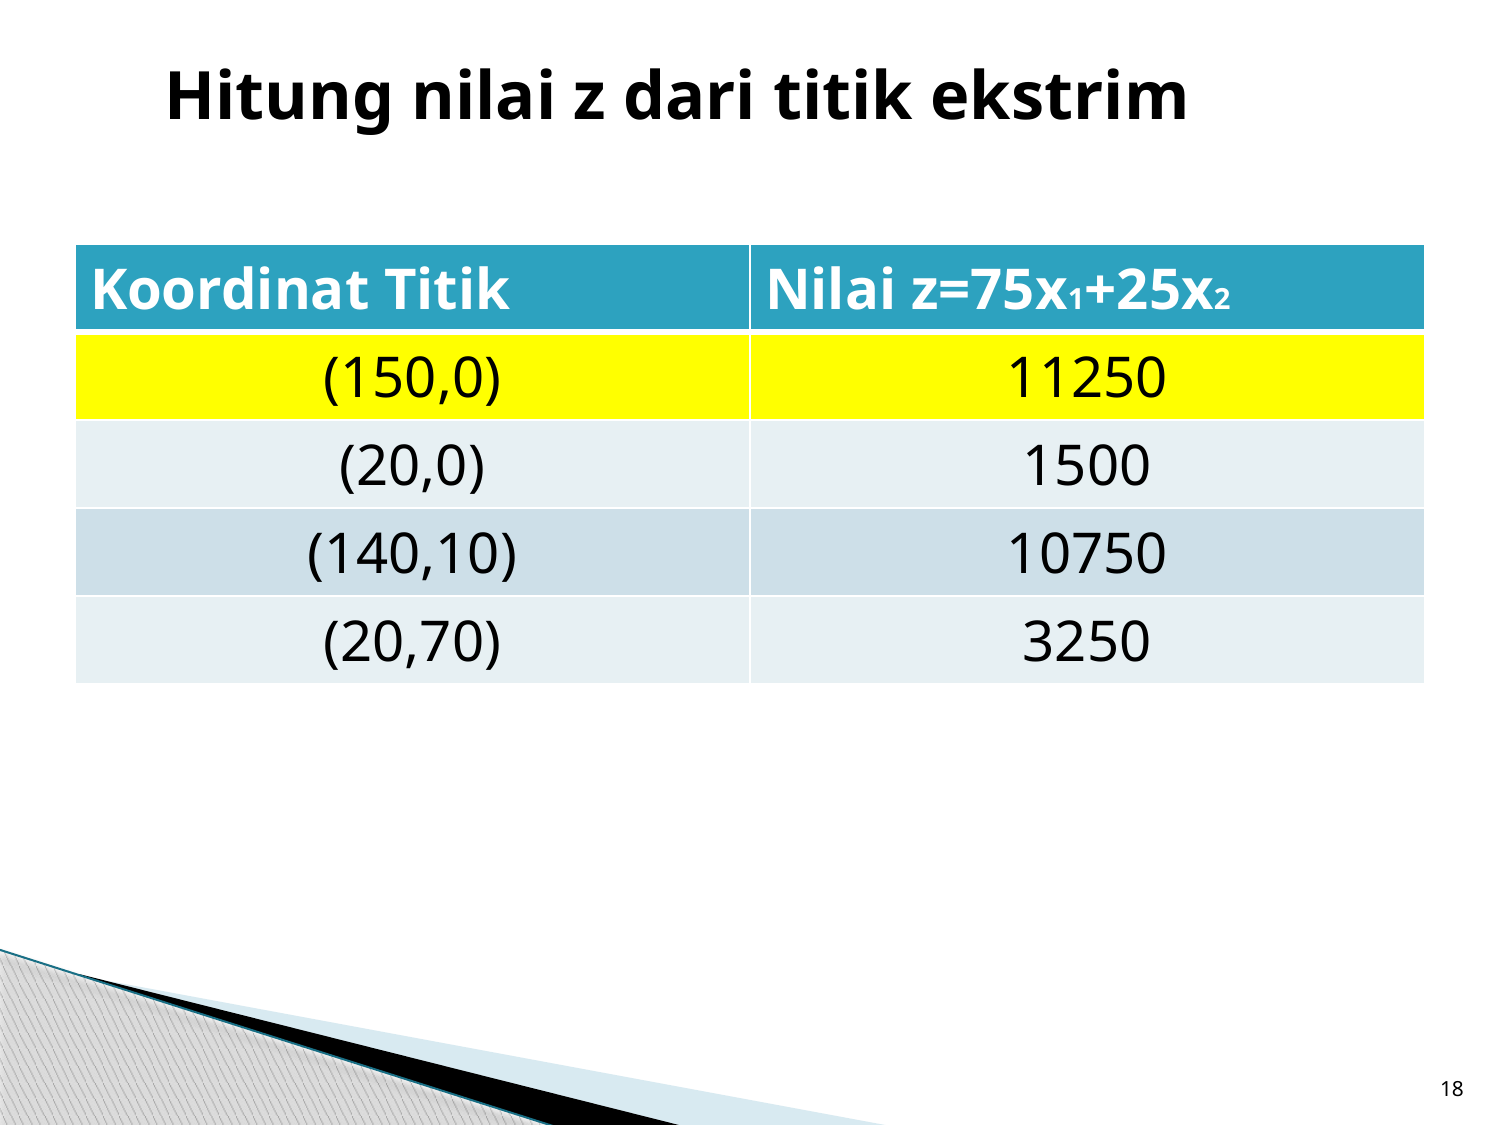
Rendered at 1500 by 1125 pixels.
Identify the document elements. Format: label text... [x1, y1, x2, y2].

table_cell (20,70) [76, 597, 749, 683]
table_cell 11250 [751, 335, 1424, 419]
table_cell 10750 [751, 509, 1424, 595]
table_cell 3250 [751, 597, 1424, 683]
slide_number 18 [1418, 1051, 1479, 1112]
title Hitung nilai z dari titik ekstrim [150, 45, 1425, 141]
table_cell (150,0) [76, 335, 749, 419]
table_cell 1500 [751, 421, 1424, 507]
table_header Nilai z=75x1+25x2 [751, 245, 1424, 329]
table_header Koordinat Titik [76, 245, 749, 329]
table_cell (20,0) [76, 421, 749, 507]
table_cell (140,10) [76, 509, 749, 595]
